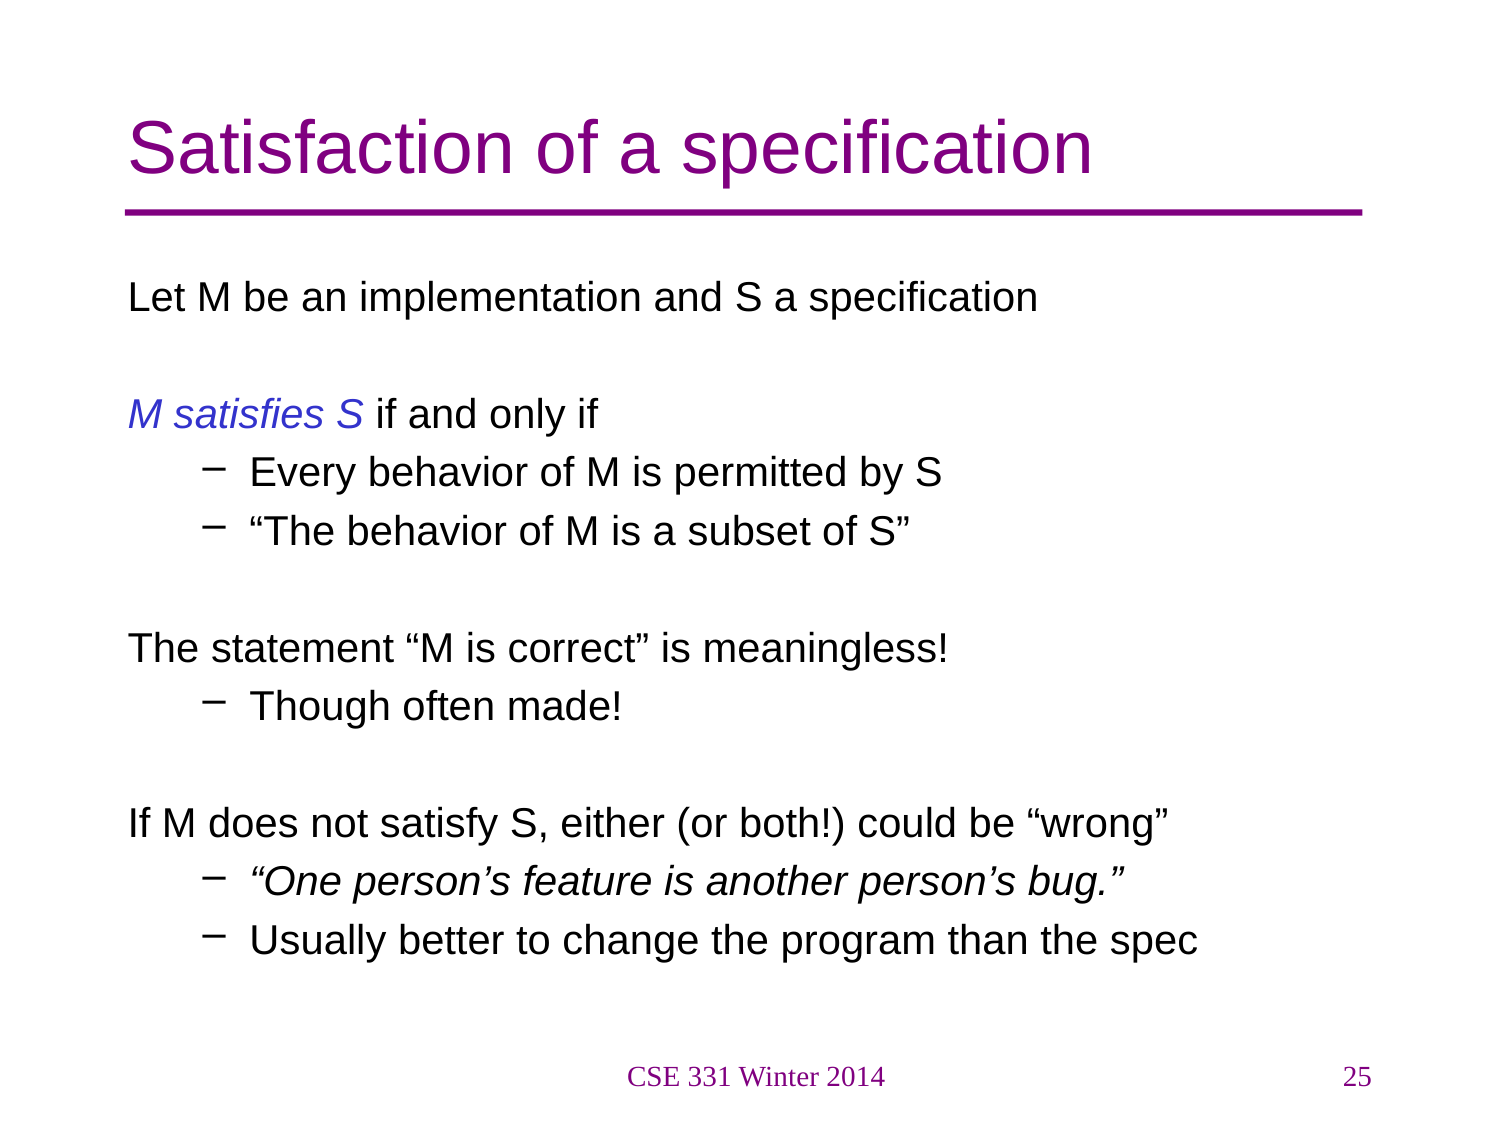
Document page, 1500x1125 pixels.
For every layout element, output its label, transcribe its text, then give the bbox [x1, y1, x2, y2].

footer CSE 331 Winter 2014 [474, 1049, 1038, 1125]
list Let M be an implementation and S a specification M satisfies S if and only if Every behavior of M is permitted by S “The behavior of M is a subset of S” The statement “M is correct” is meaningless! Though often made! If M does not satisfy S, either (or both!) could be “wrong” “One person’s feature is another person’s bug.” Usually better to change the program than the spec [112, 262, 1388, 1000]
slide_number 25 [1074, 1049, 1388, 1125]
title Satisfaction of a specification [112, 50, 1413, 238]
